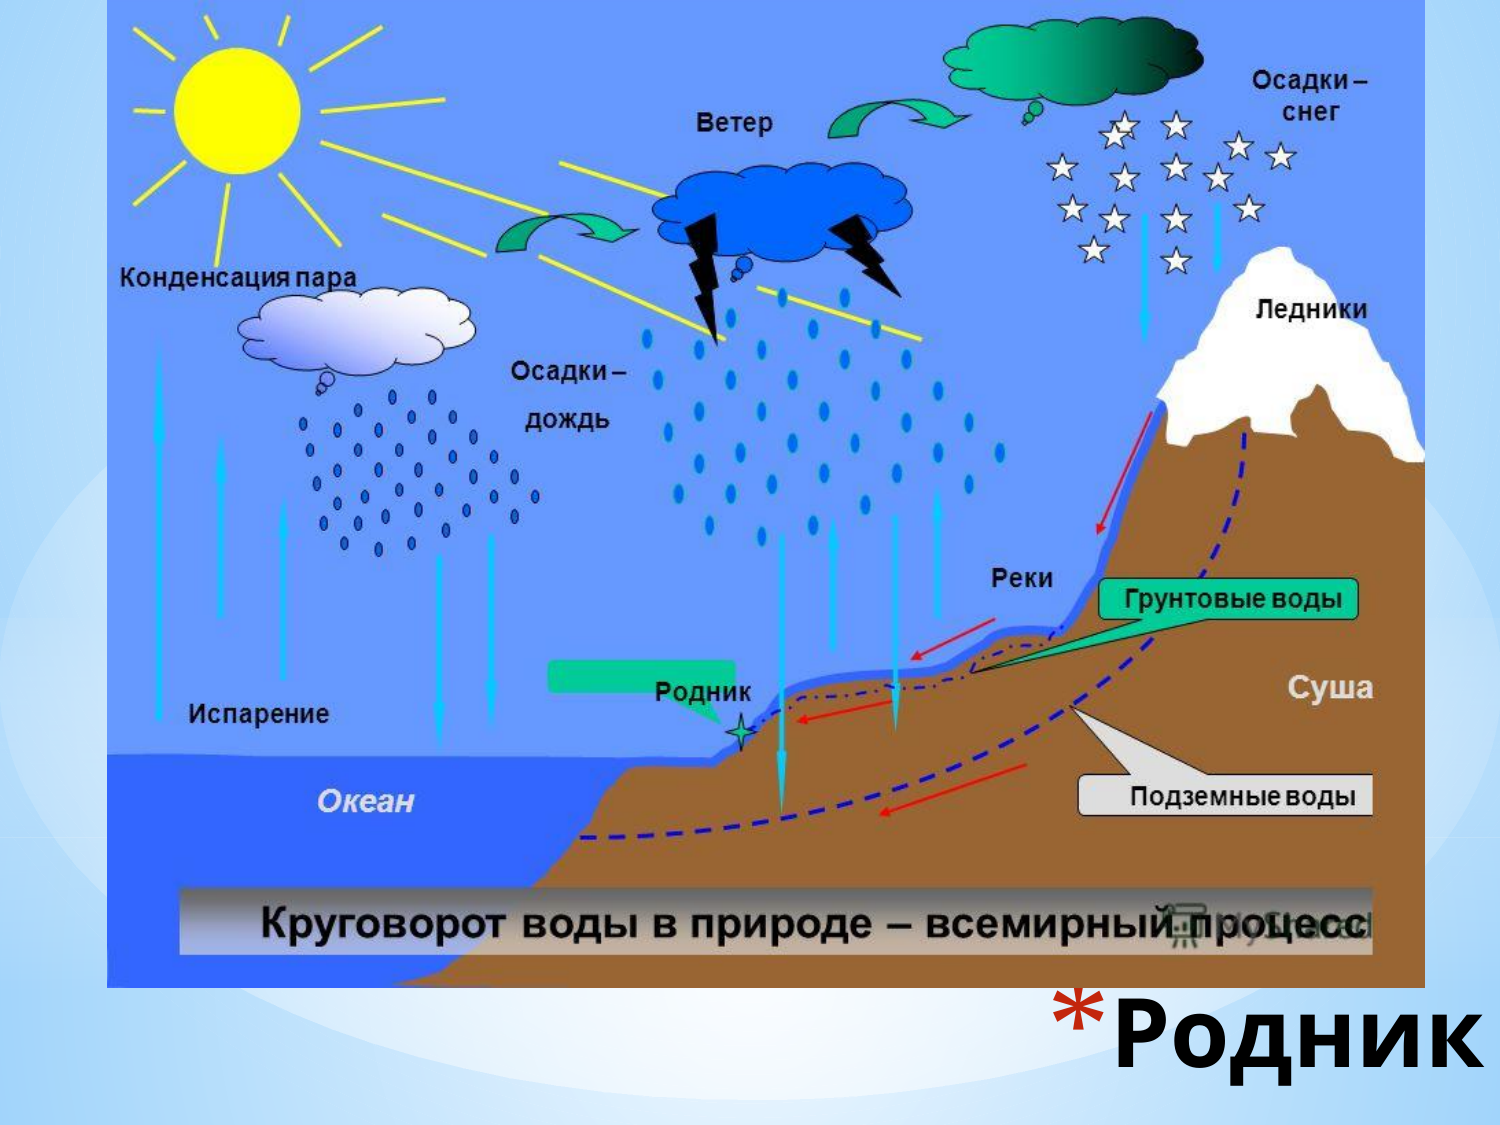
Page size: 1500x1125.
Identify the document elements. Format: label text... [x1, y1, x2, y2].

title Родник [431, 964, 1500, 1125]
picture [107, 0, 1425, 988]
